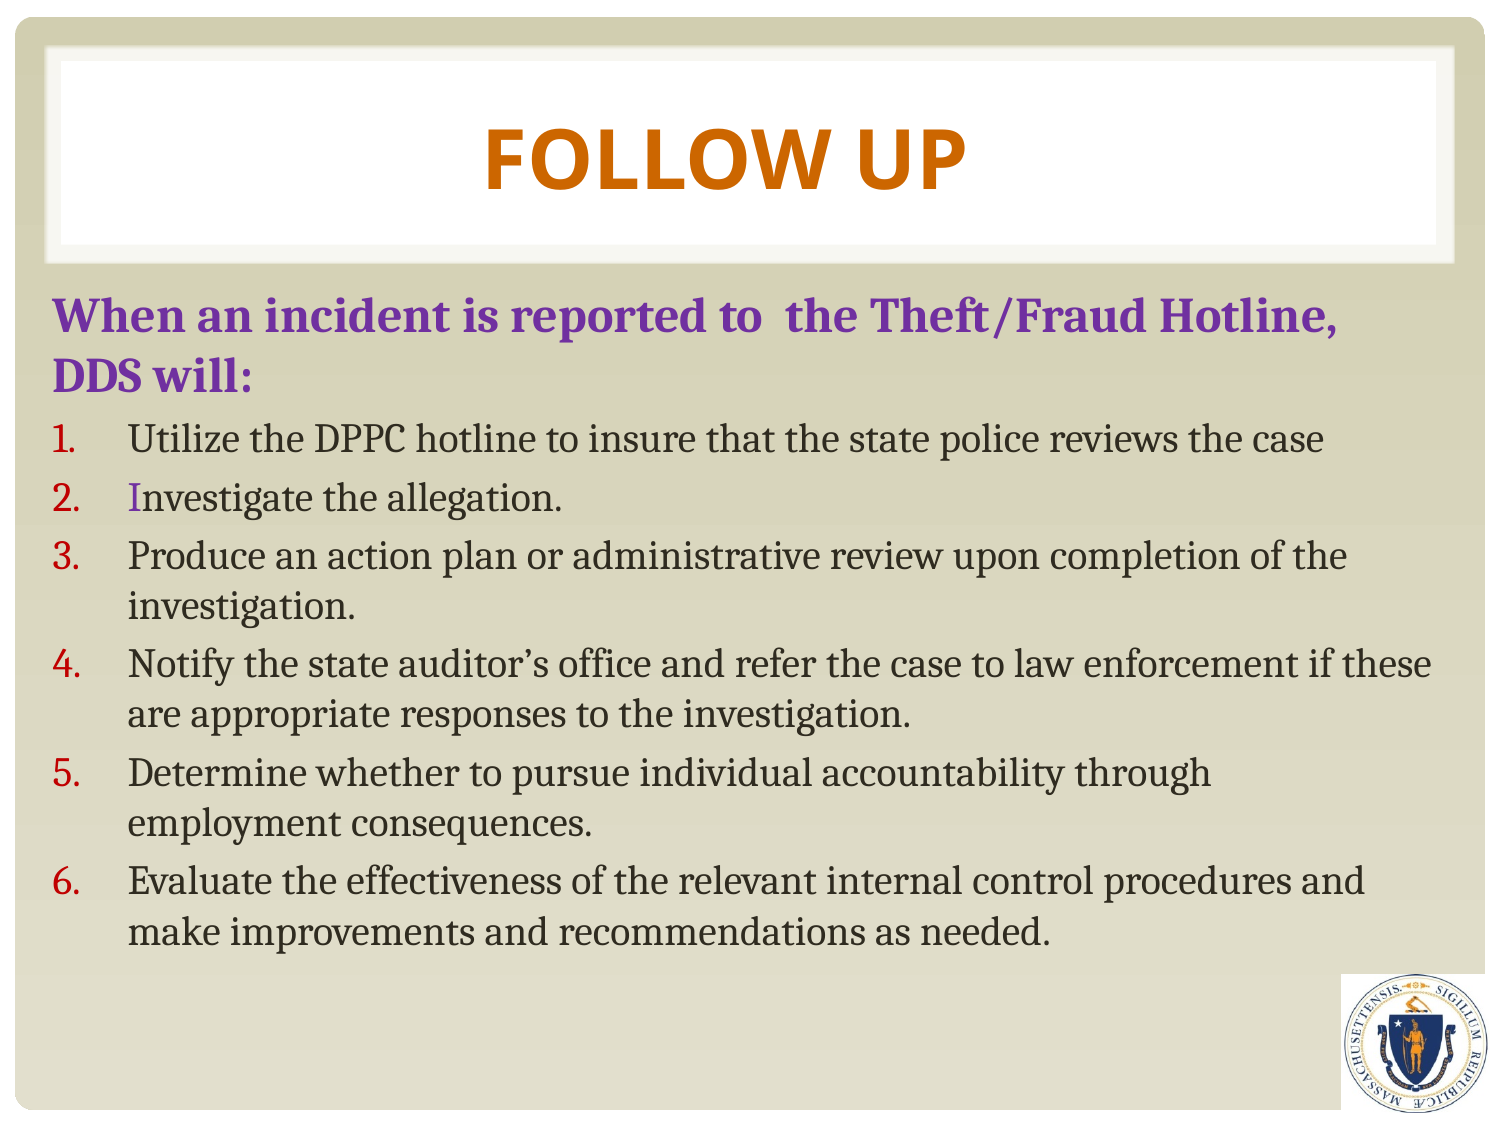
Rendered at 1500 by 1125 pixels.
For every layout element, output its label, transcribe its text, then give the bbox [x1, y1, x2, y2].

title Follow Up [50, 75, 1400, 238]
list When an incident is reported to the Theft/Fraud Hotline, DDS will: Utilize the DPPC hotline to insure that the state police reviews the case Investigate the allegation. Produce an action plan or administrative review upon completion of the investigation. Notify the state auditor’s office and refer the case to law enforcement if these are appropriate responses to the investigation. Determine whether to pursue individual accountability through employment consequences. Evaluate the effectiveness of the relevant internal control procedures and make improvements and recommendations as needed. [37, 275, 1450, 1088]
picture [1341, 974, 1491, 1113]
